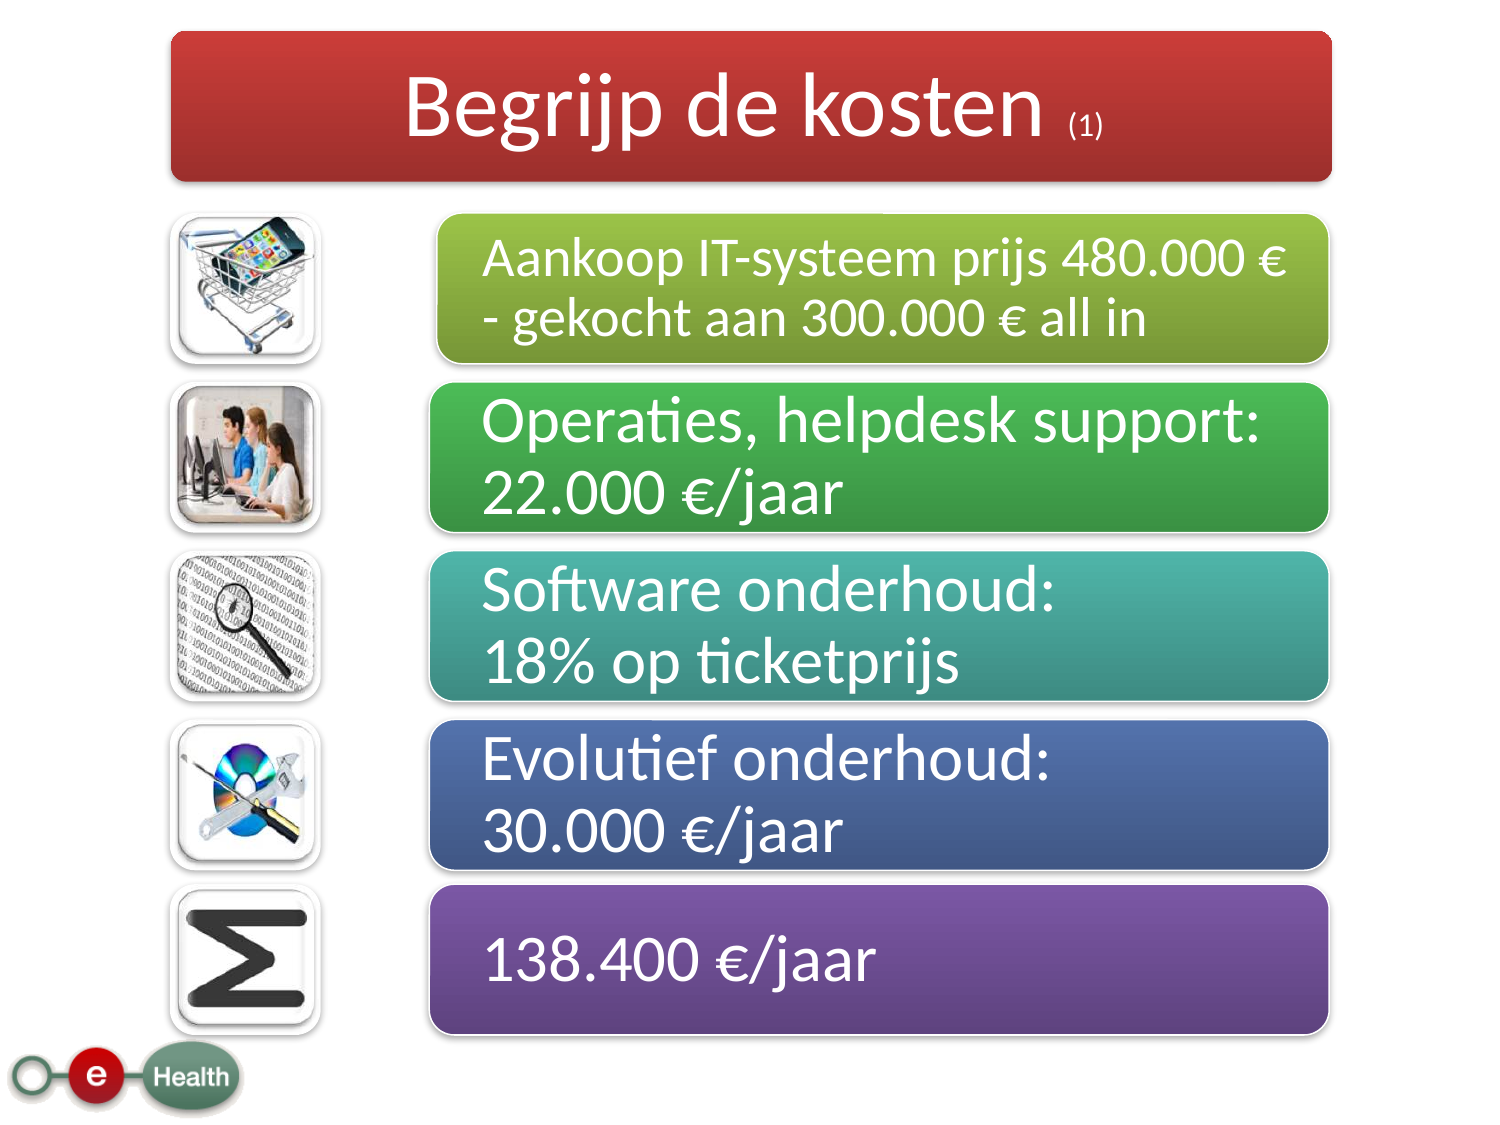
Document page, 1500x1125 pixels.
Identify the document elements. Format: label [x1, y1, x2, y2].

picture [5, 1003, 266, 1125]
list [76, 30, 1427, 1036]
